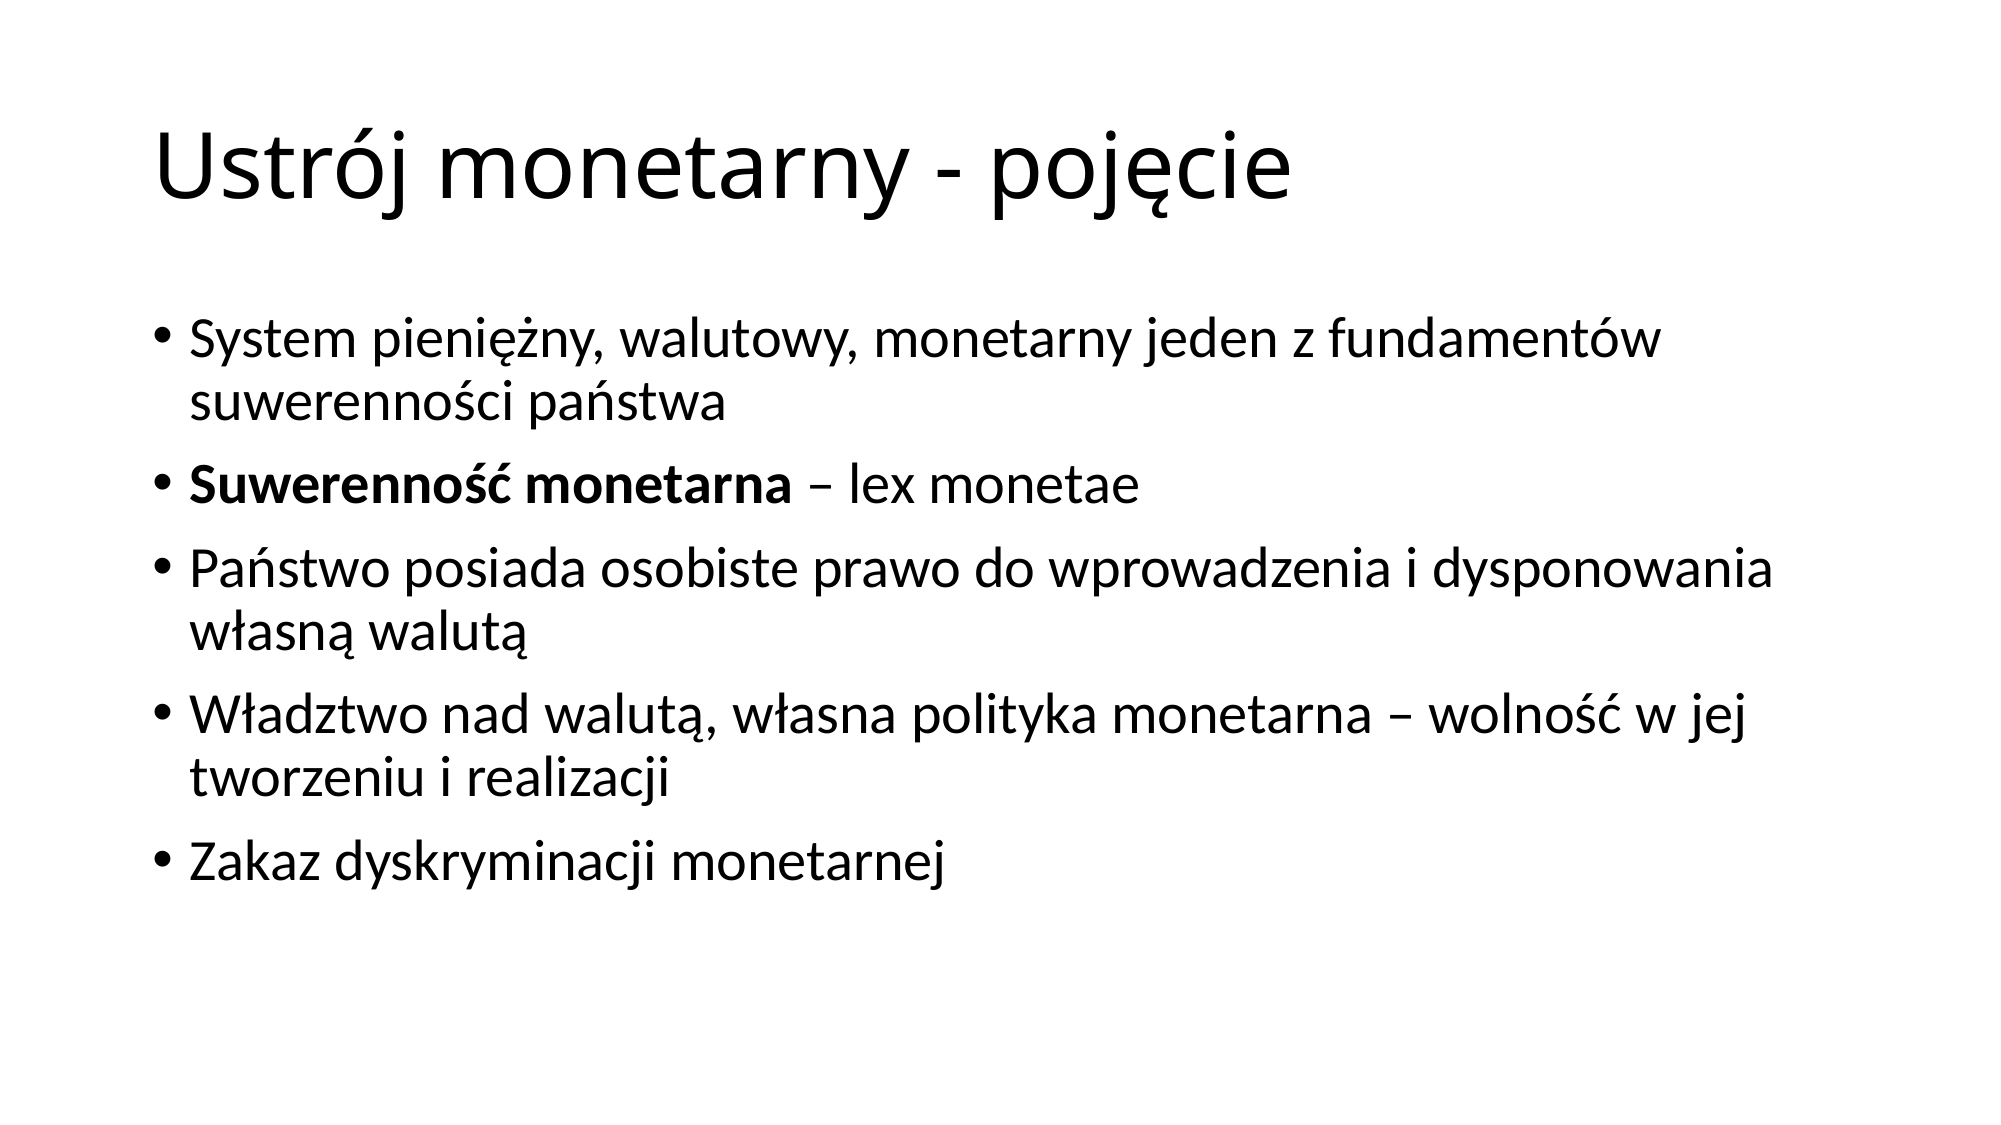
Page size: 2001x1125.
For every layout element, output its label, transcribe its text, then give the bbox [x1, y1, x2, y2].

list System pieniężny, walutowy, monetarny jeden z fundamentów suwerenności państwa Suwerenność monetarna – lex monetae Państwo posiada osobiste prawo do wprowadzenia i dysponowania własną walutą Władztwo nad walutą, własna polityka monetarna – wolność w jej tworzeniu i realizacji Zakaz dyskryminacji monetarnej [137, 299, 1863, 1014]
title Ustrój monetarny - pojęcie [137, 59, 1863, 278]
